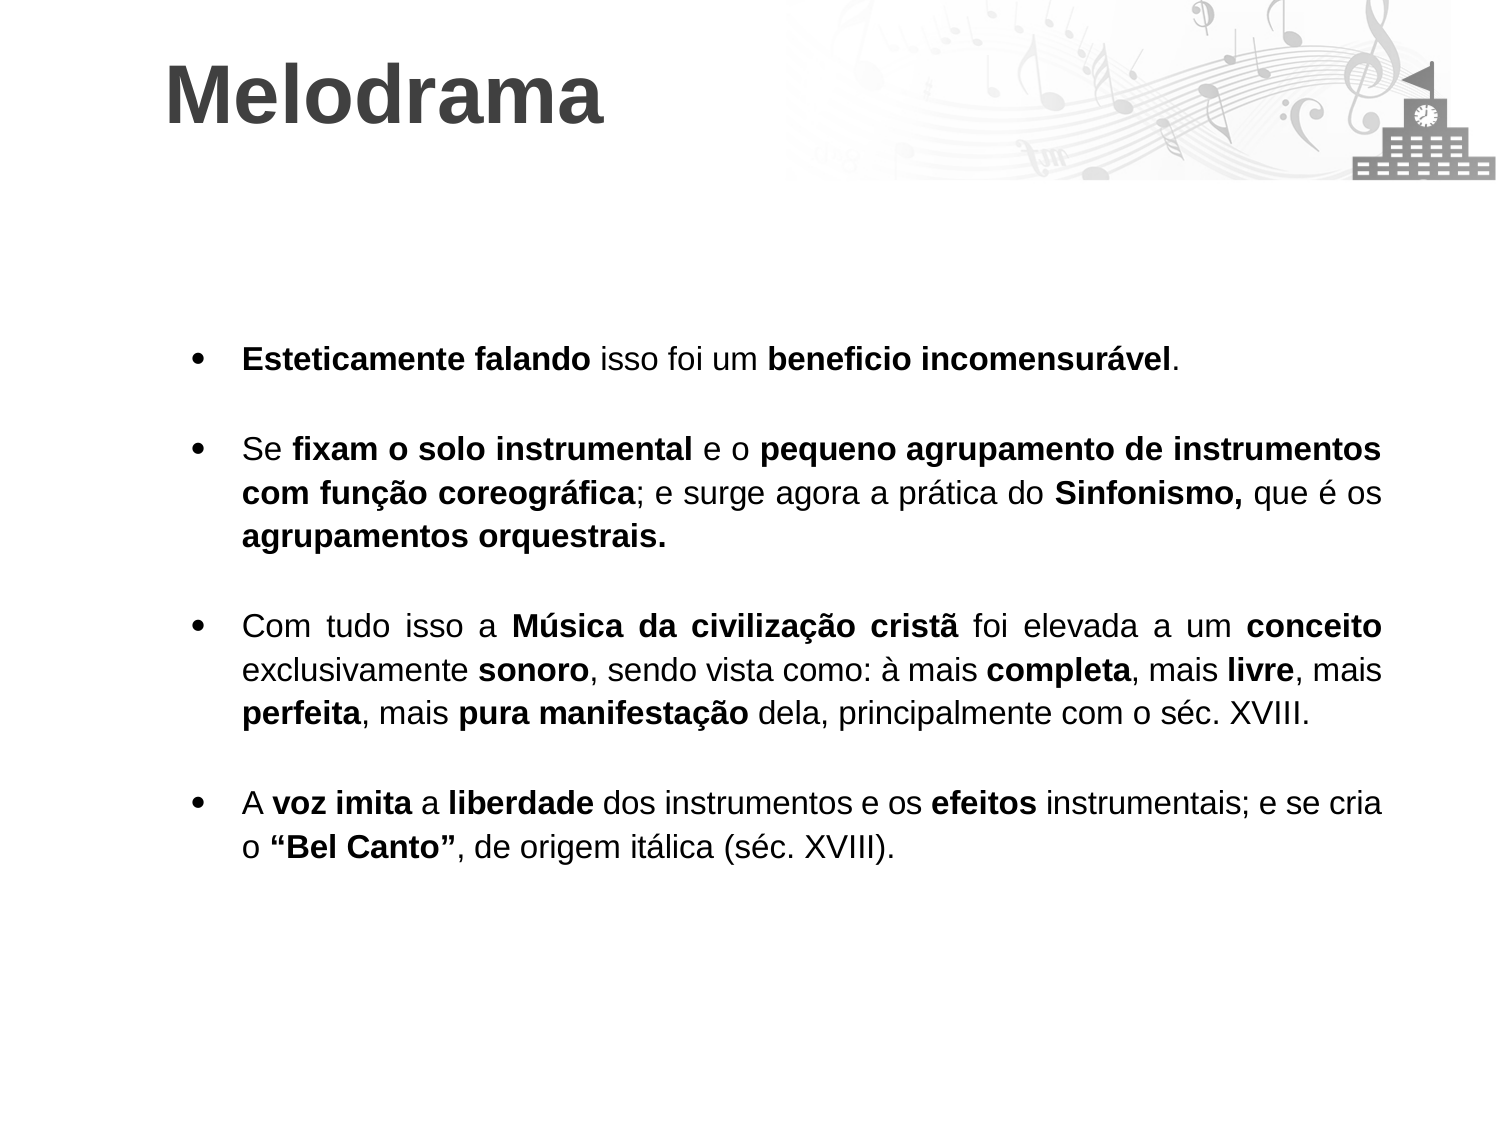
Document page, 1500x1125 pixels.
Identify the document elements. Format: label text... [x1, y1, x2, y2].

title Melodrama [0, 2, 1500, 179]
picture [0, 179, 1500, 1125]
